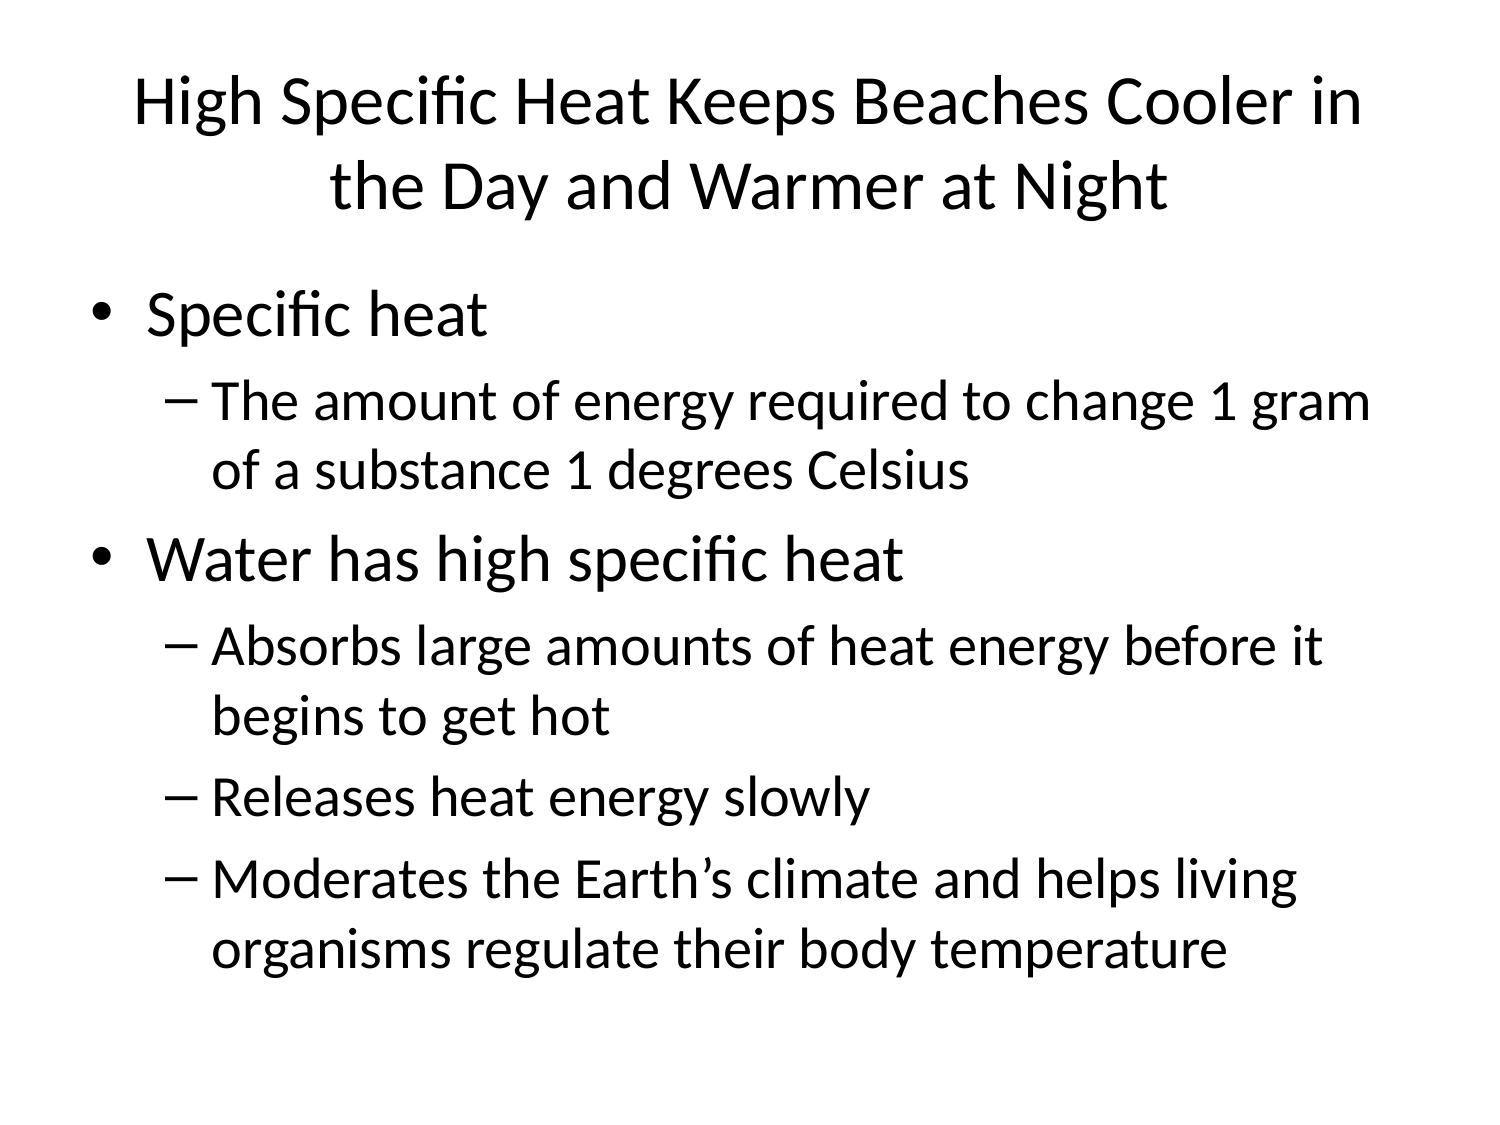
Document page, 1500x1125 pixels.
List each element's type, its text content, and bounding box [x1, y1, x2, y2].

list Specific heat The amount of energy required to change 1 gram of a substance 1 degrees Celsius Water has high specific heat Absorbs large amounts of heat energy before it begins to get hot Releases heat energy slowly Moderates the Earth’s climate and helps living organisms regulate their body temperature [75, 262, 1425, 1005]
title High Specific Heat Keeps Beaches Cooler in the Day and Warmer at Night [75, 45, 1425, 233]
